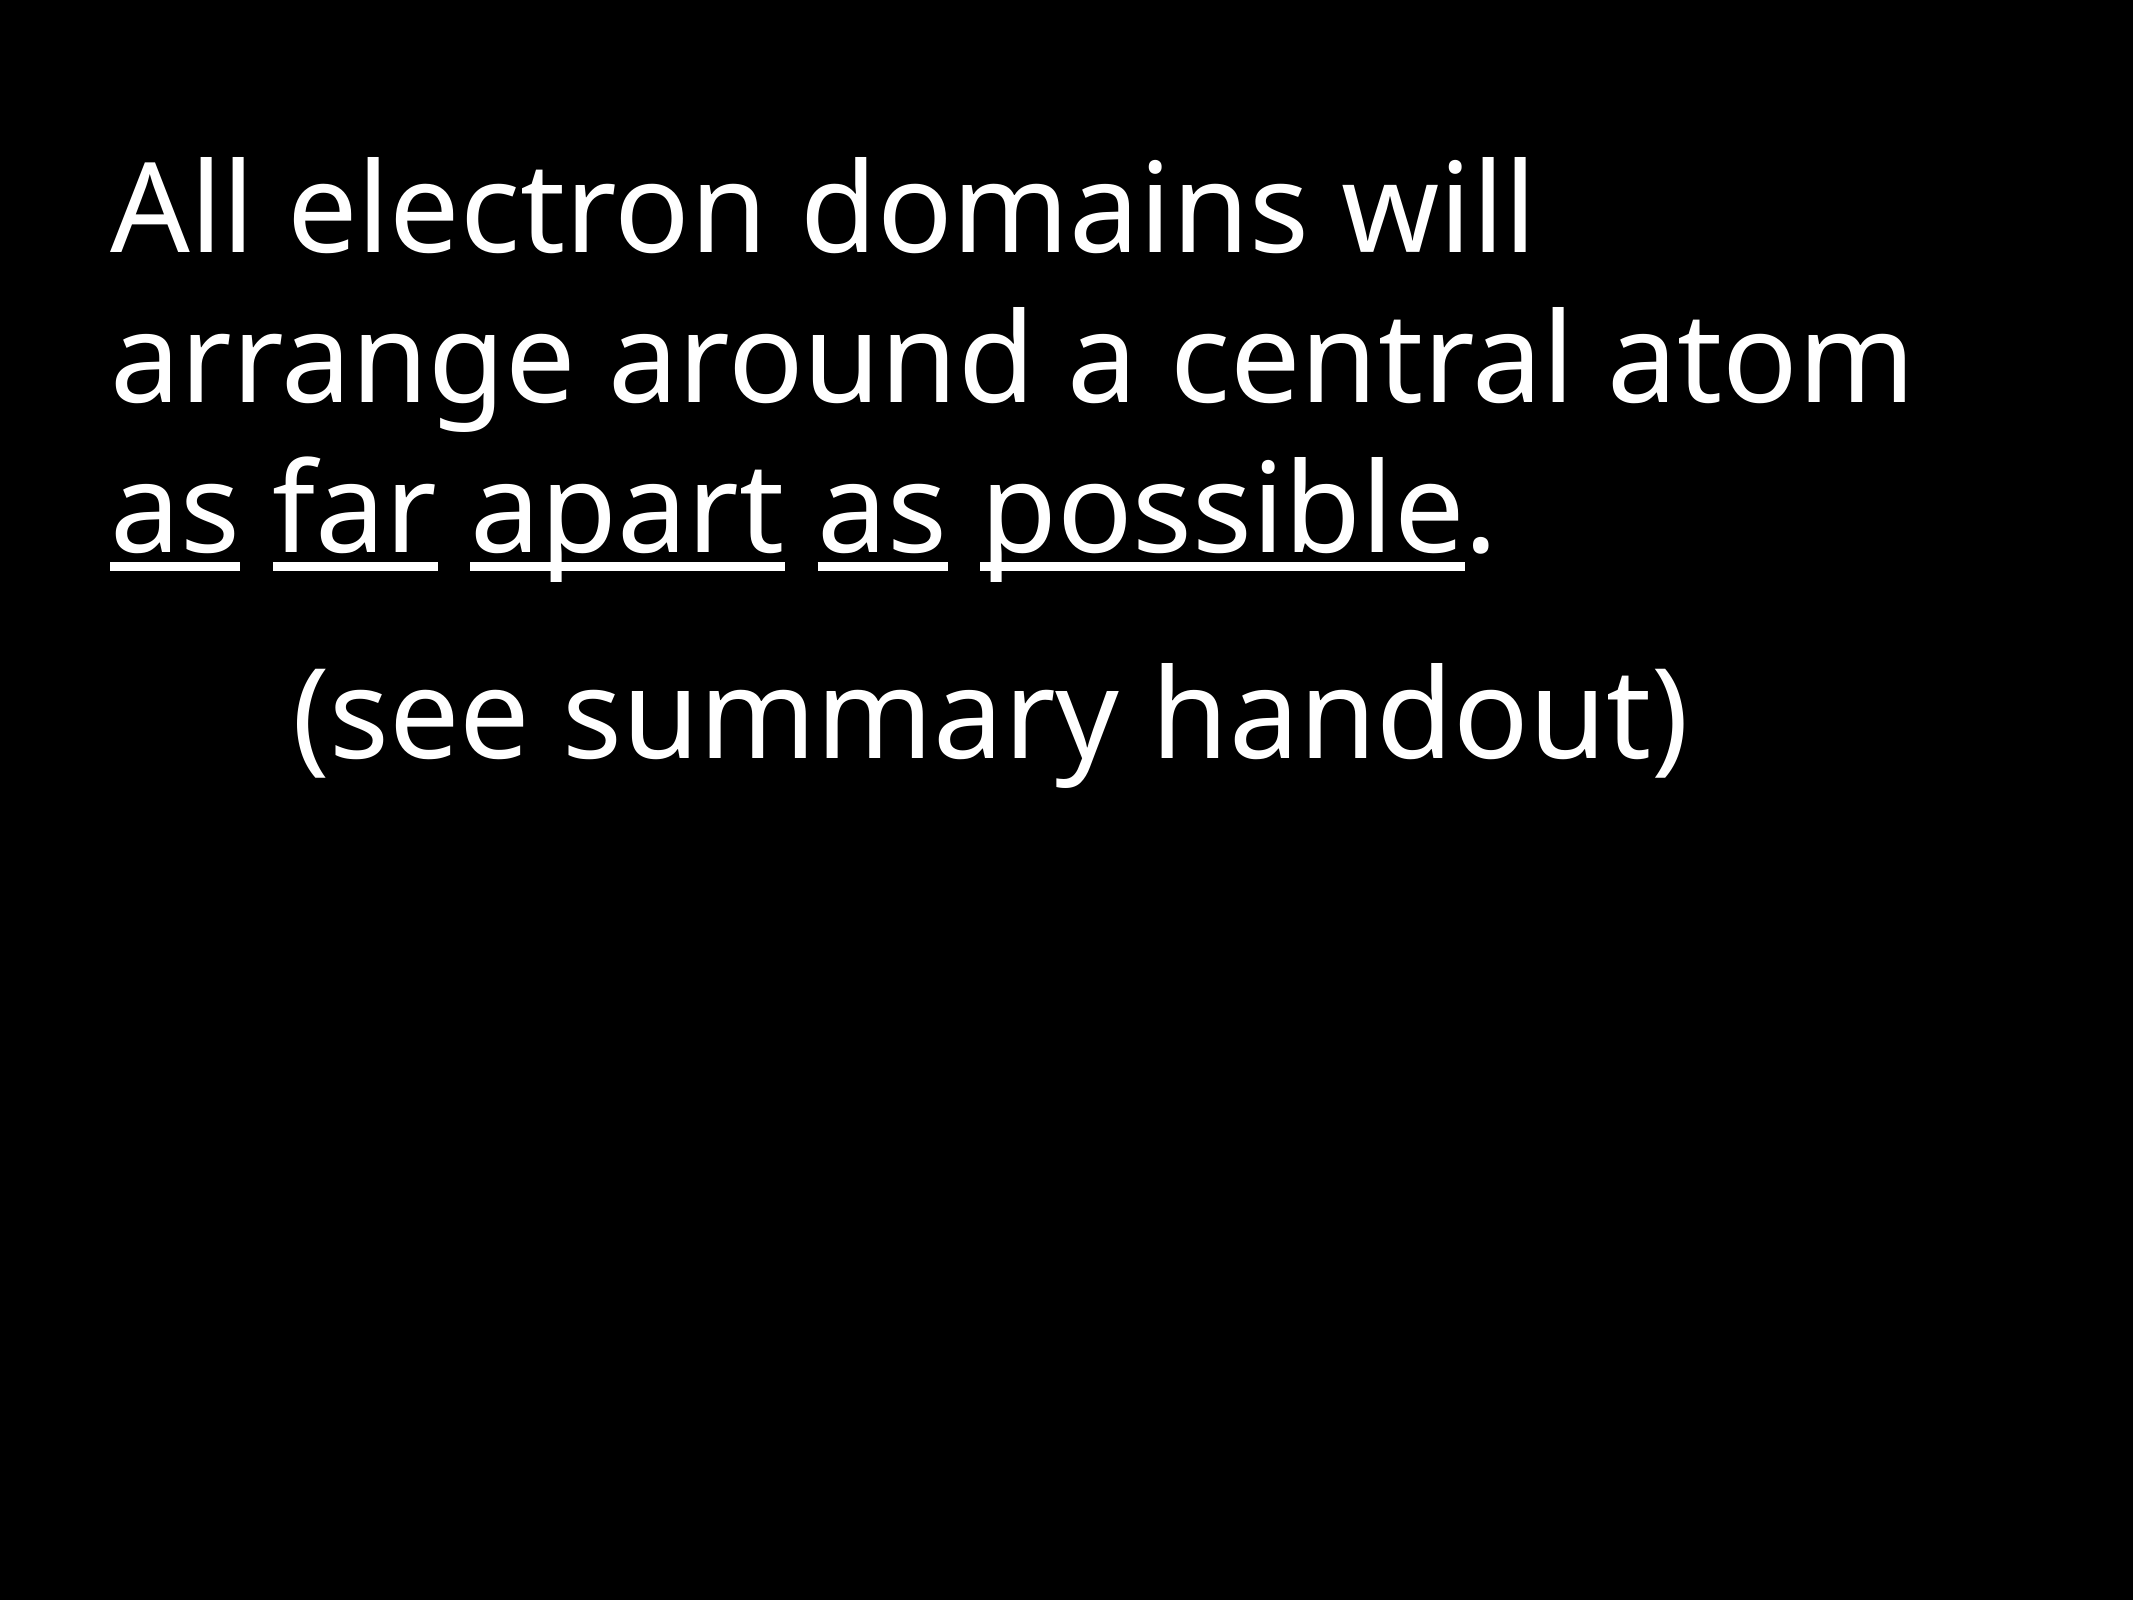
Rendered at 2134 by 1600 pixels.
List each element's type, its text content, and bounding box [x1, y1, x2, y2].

list All electron domains will arrange around a central atom as far apart as possible. [101, 118, 2032, 593]
text_box (see summary handout) [283, 625, 1699, 792]
